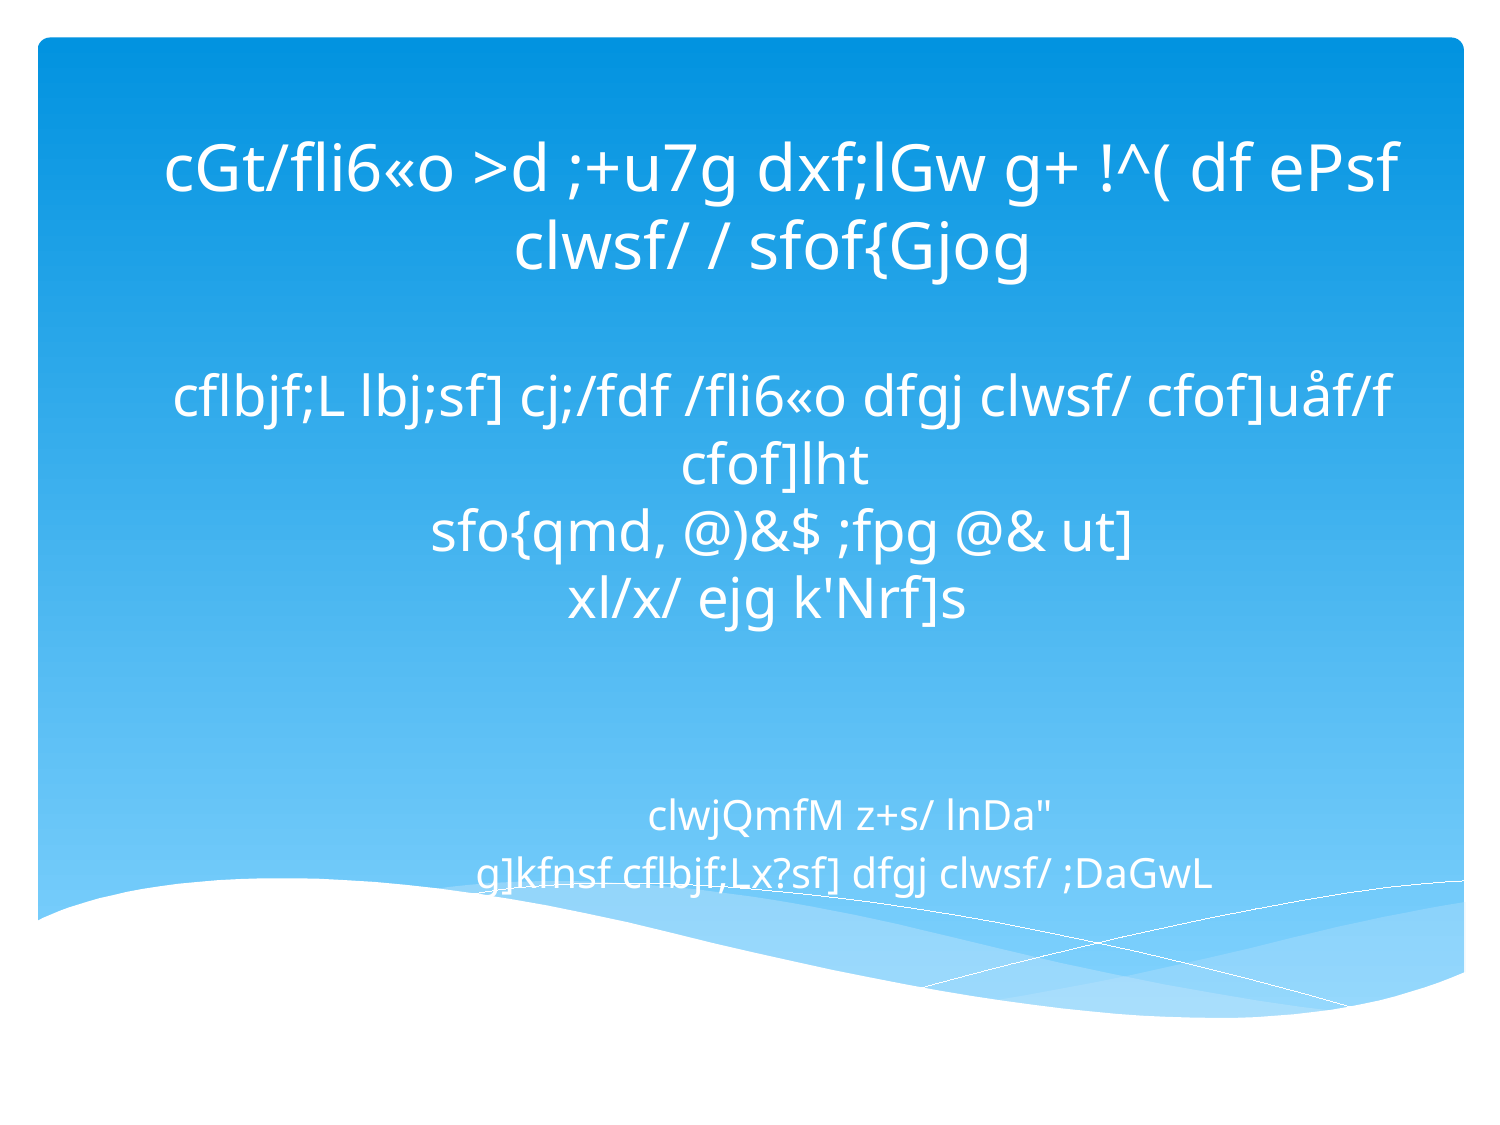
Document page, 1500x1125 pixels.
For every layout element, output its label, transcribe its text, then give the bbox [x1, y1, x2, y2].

subtitle clwjQmfM z+s/ lnDa" g]kfnsf cflbjf;Lx?sf] dfgj clwsf/ ;DaGwL [324, 781, 1375, 1069]
title cGt/fli6«o >d ;+u7g dxf;lGw g+ !^( df ePsf clwsf/ / sfof{Gjog cflbjf;L lbj;sf] cj;/fdf /fli6«o dfgj clwsf/ cfof]uåf/f cfof]lht sfo{qmd, @)&$ ;fpg @& ut] xl/x/ ejg k'Nrf]s [133, 116, 1431, 638]
